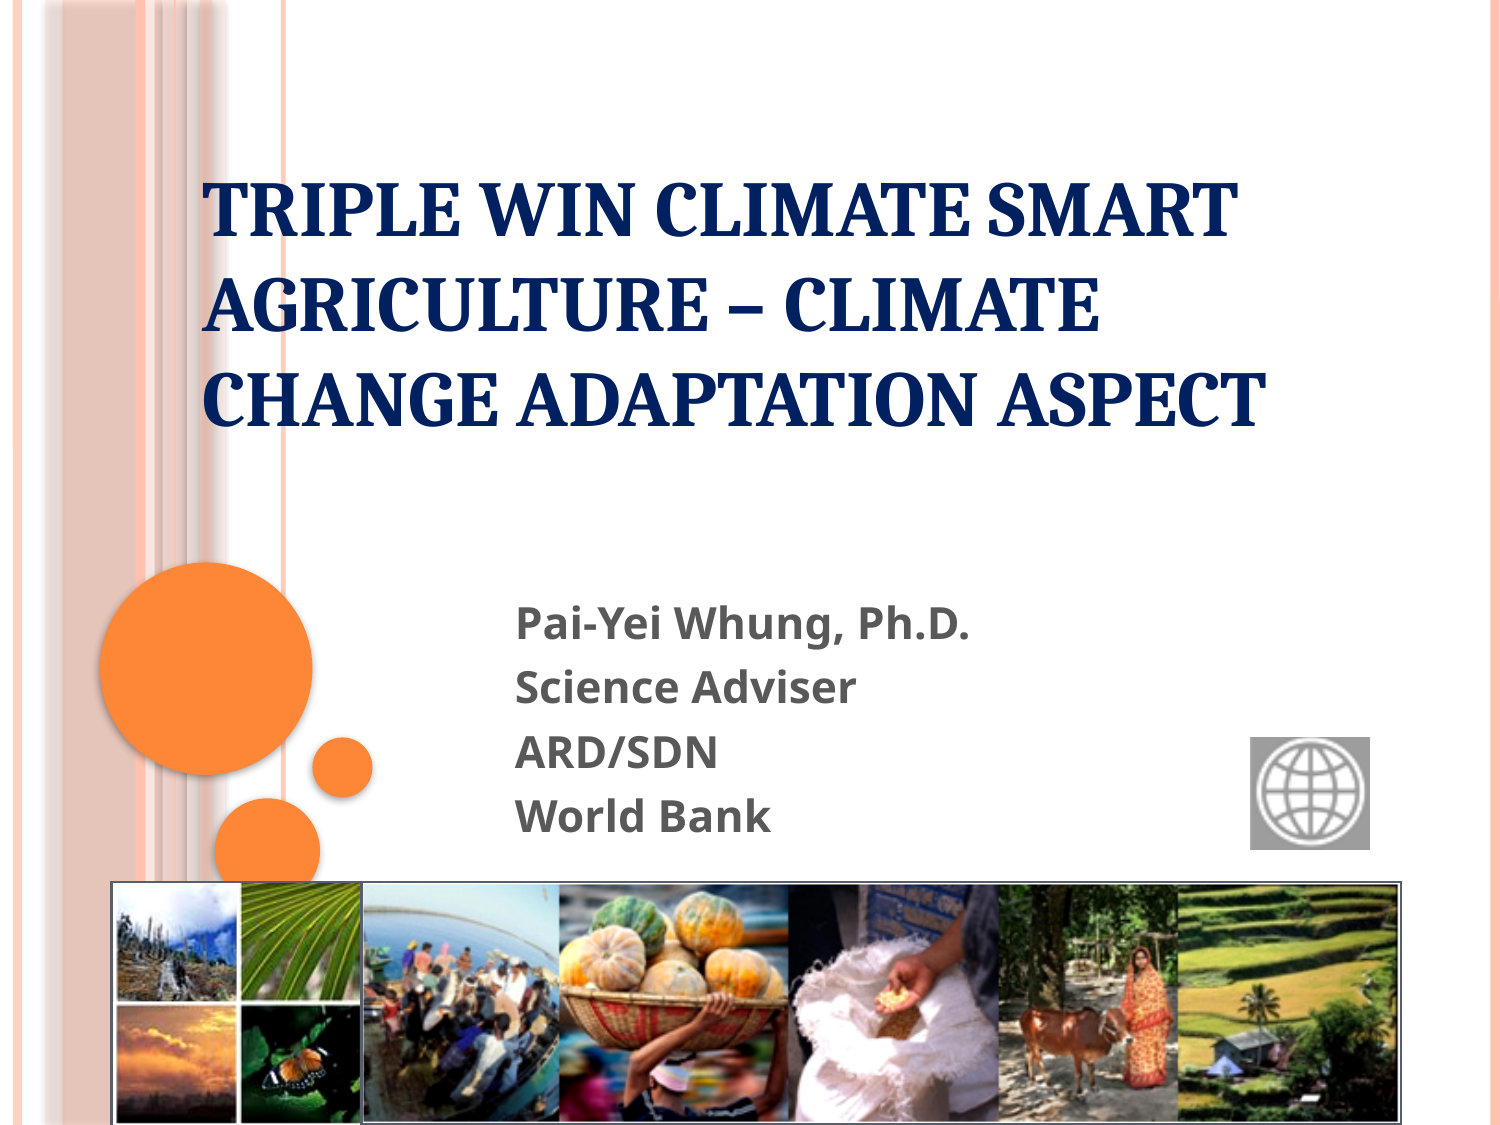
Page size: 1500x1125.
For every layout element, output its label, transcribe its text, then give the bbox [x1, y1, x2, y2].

title Triple Win Climate Smart Agriculture – Climate Change Adaptation Aspect [187, 137, 1375, 450]
picture [111, 882, 1401, 1125]
picture [1249, 736, 1371, 851]
subtitle Pai-Yei Whung, Ph.D. Science Adviser ARD/SDN World Bank [500, 587, 1238, 850]
